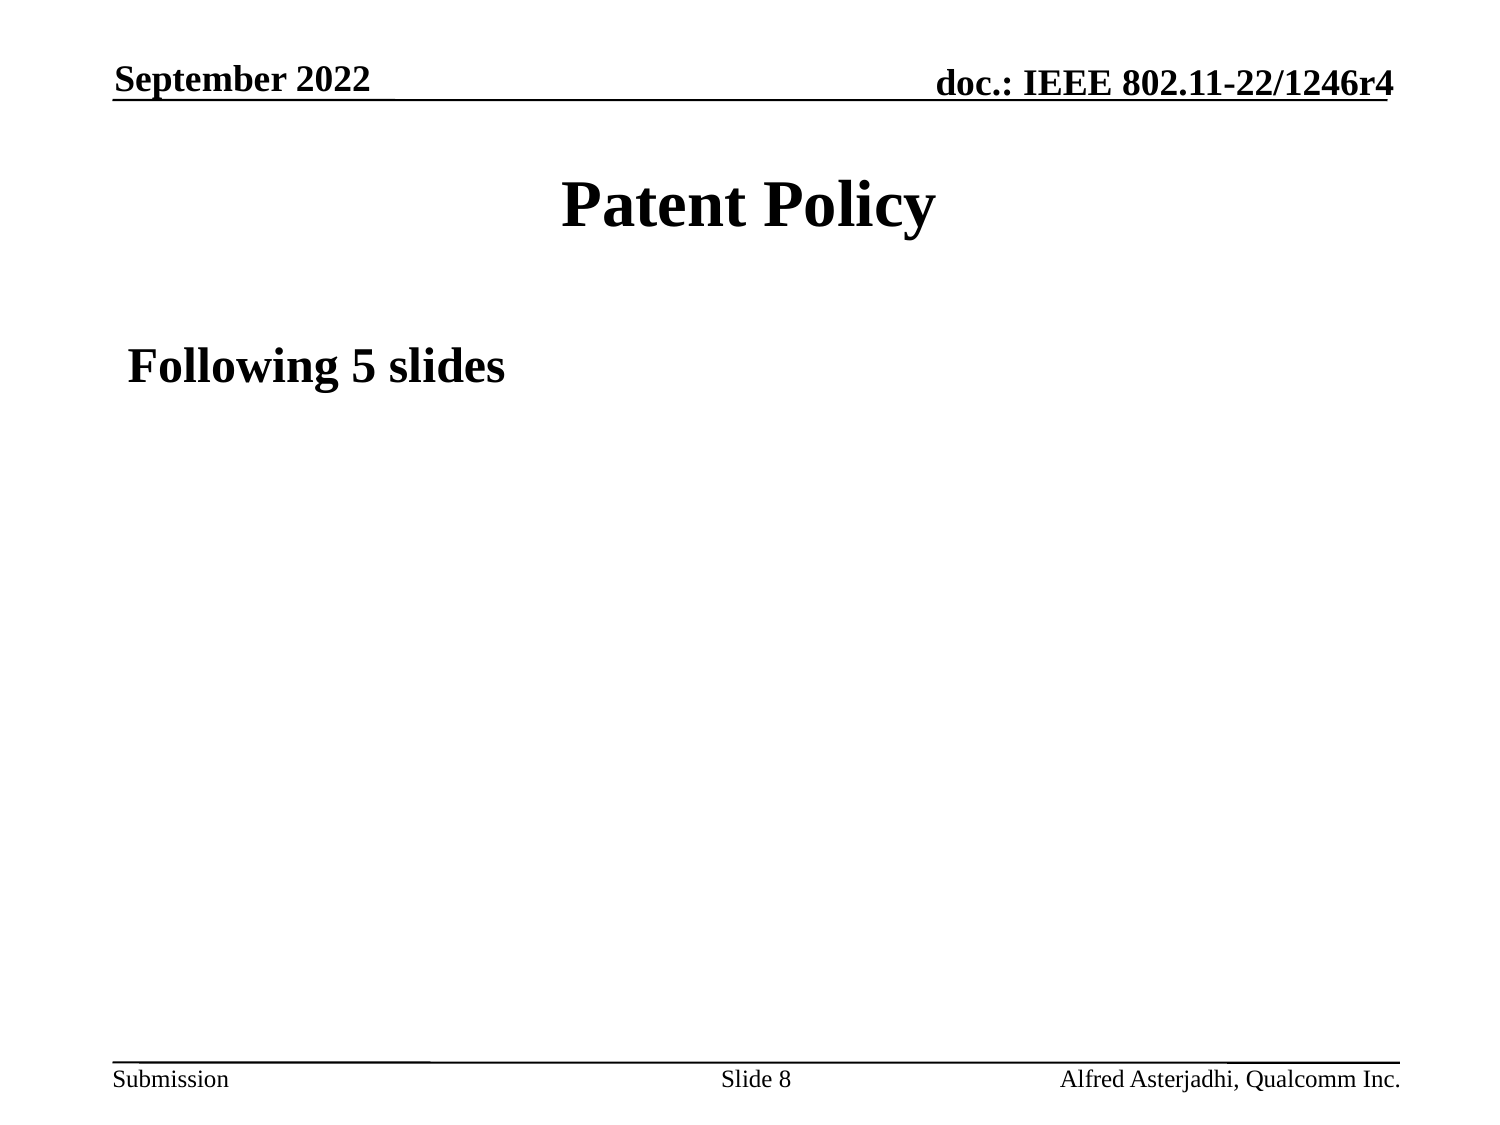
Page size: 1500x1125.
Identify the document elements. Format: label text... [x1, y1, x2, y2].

list Following 5 slides [112, 324, 1388, 1000]
title Patent Policy [112, 112, 1388, 288]
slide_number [114, 54, 493, 100]
slide_number Slide 8 [712, 1061, 800, 1123]
footer Alfred Asterjadhi, Qualcomm Inc. [878, 1061, 1402, 1093]
